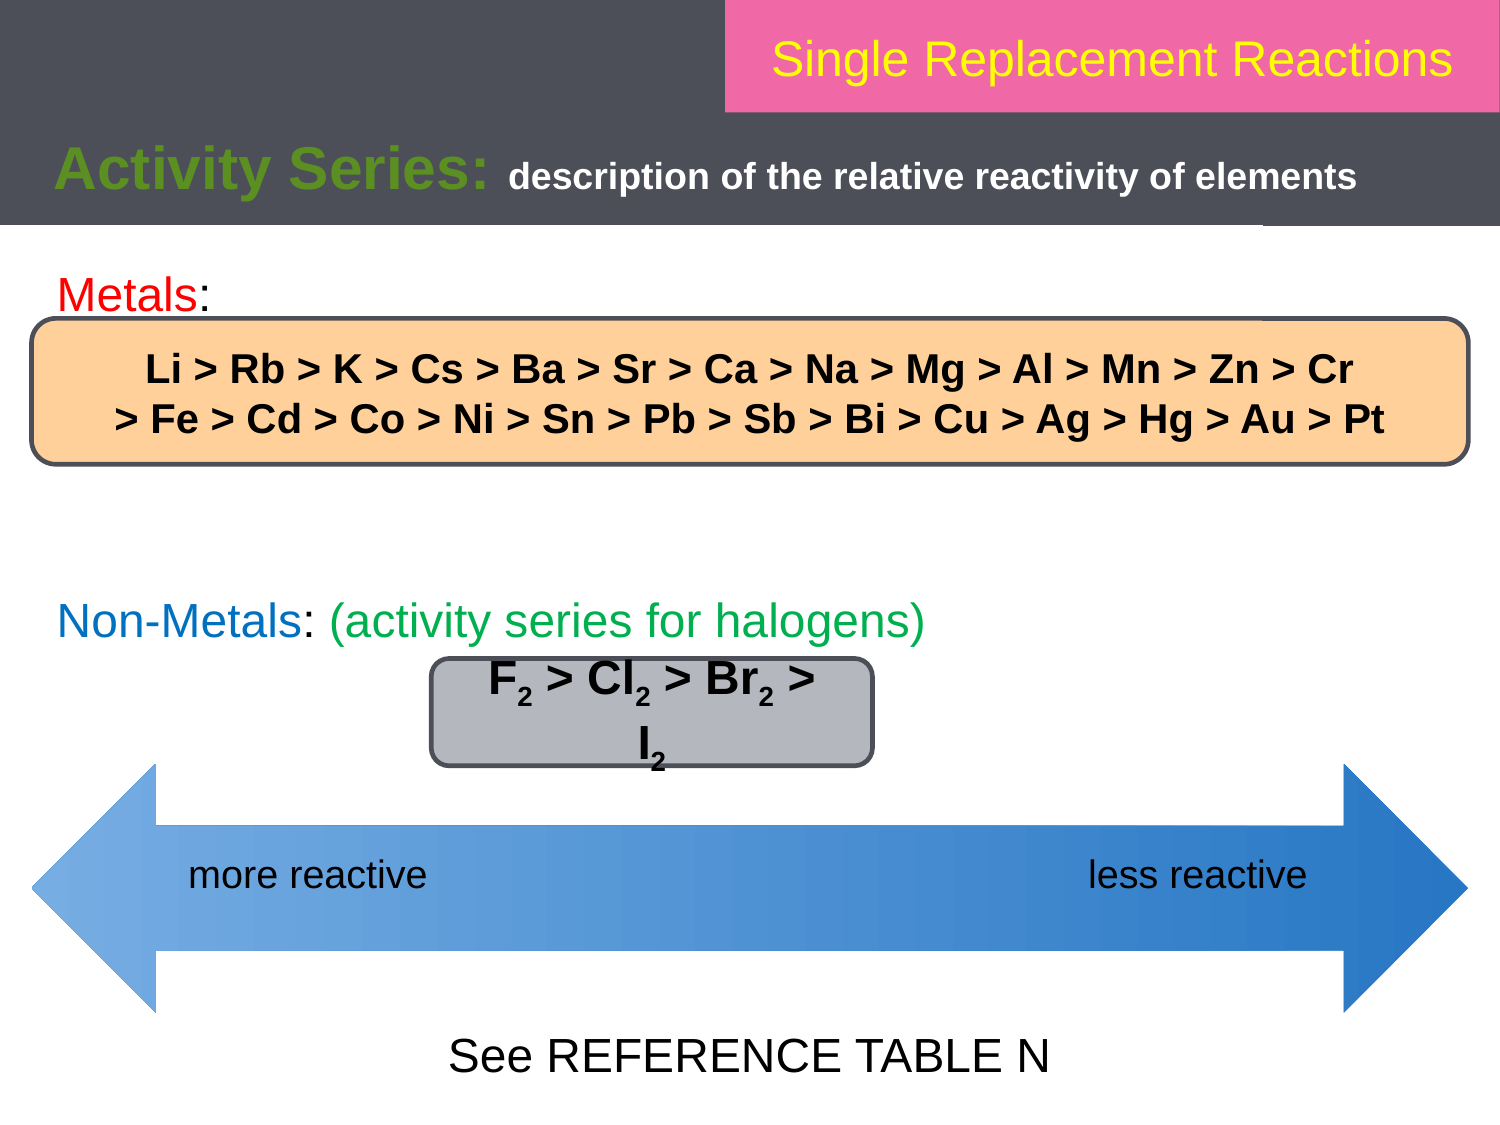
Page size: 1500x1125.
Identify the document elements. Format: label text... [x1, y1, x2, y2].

list Metals: Non-Metals: (activity series for halogens) See REFERENCE TABLE N [0, 225, 1500, 1125]
text_box Li > Rb > K > Cs > Ba > Sr > Ca > Na > Mg > Al > Mn > Zn > Cr > Fe > Cd > Co > Ni > Sn > Pb > Sb > Bi > Cu > Ag > Hg > Au > Pt [31, 318, 1469, 465]
text_box more reactive less reactive [31, 763, 1469, 1013]
text_box Single Replacement Reactions [725, 0, 1500, 113]
text_box F2 > Cl2 > Br2 > I2 [431, 658, 873, 766]
title Activity Series: description of the relative reactivity of elements [0, 0, 1500, 225]
